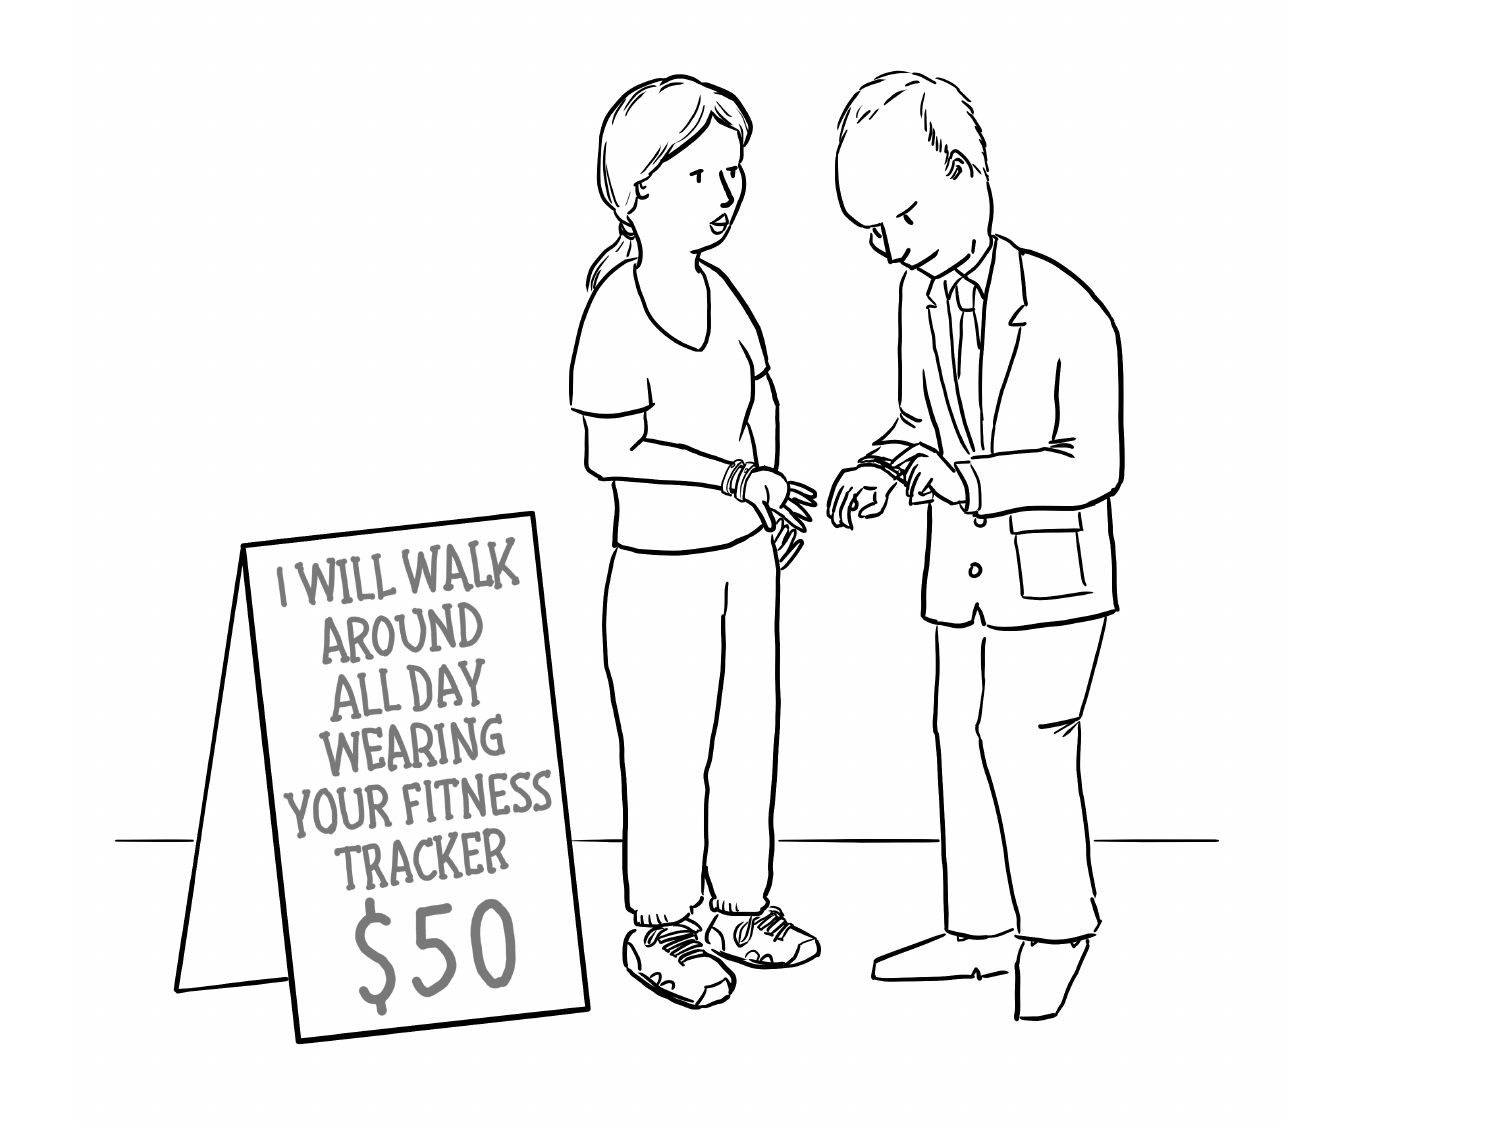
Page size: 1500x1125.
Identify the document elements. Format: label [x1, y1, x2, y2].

picture [74, 0, 1284, 1125]
